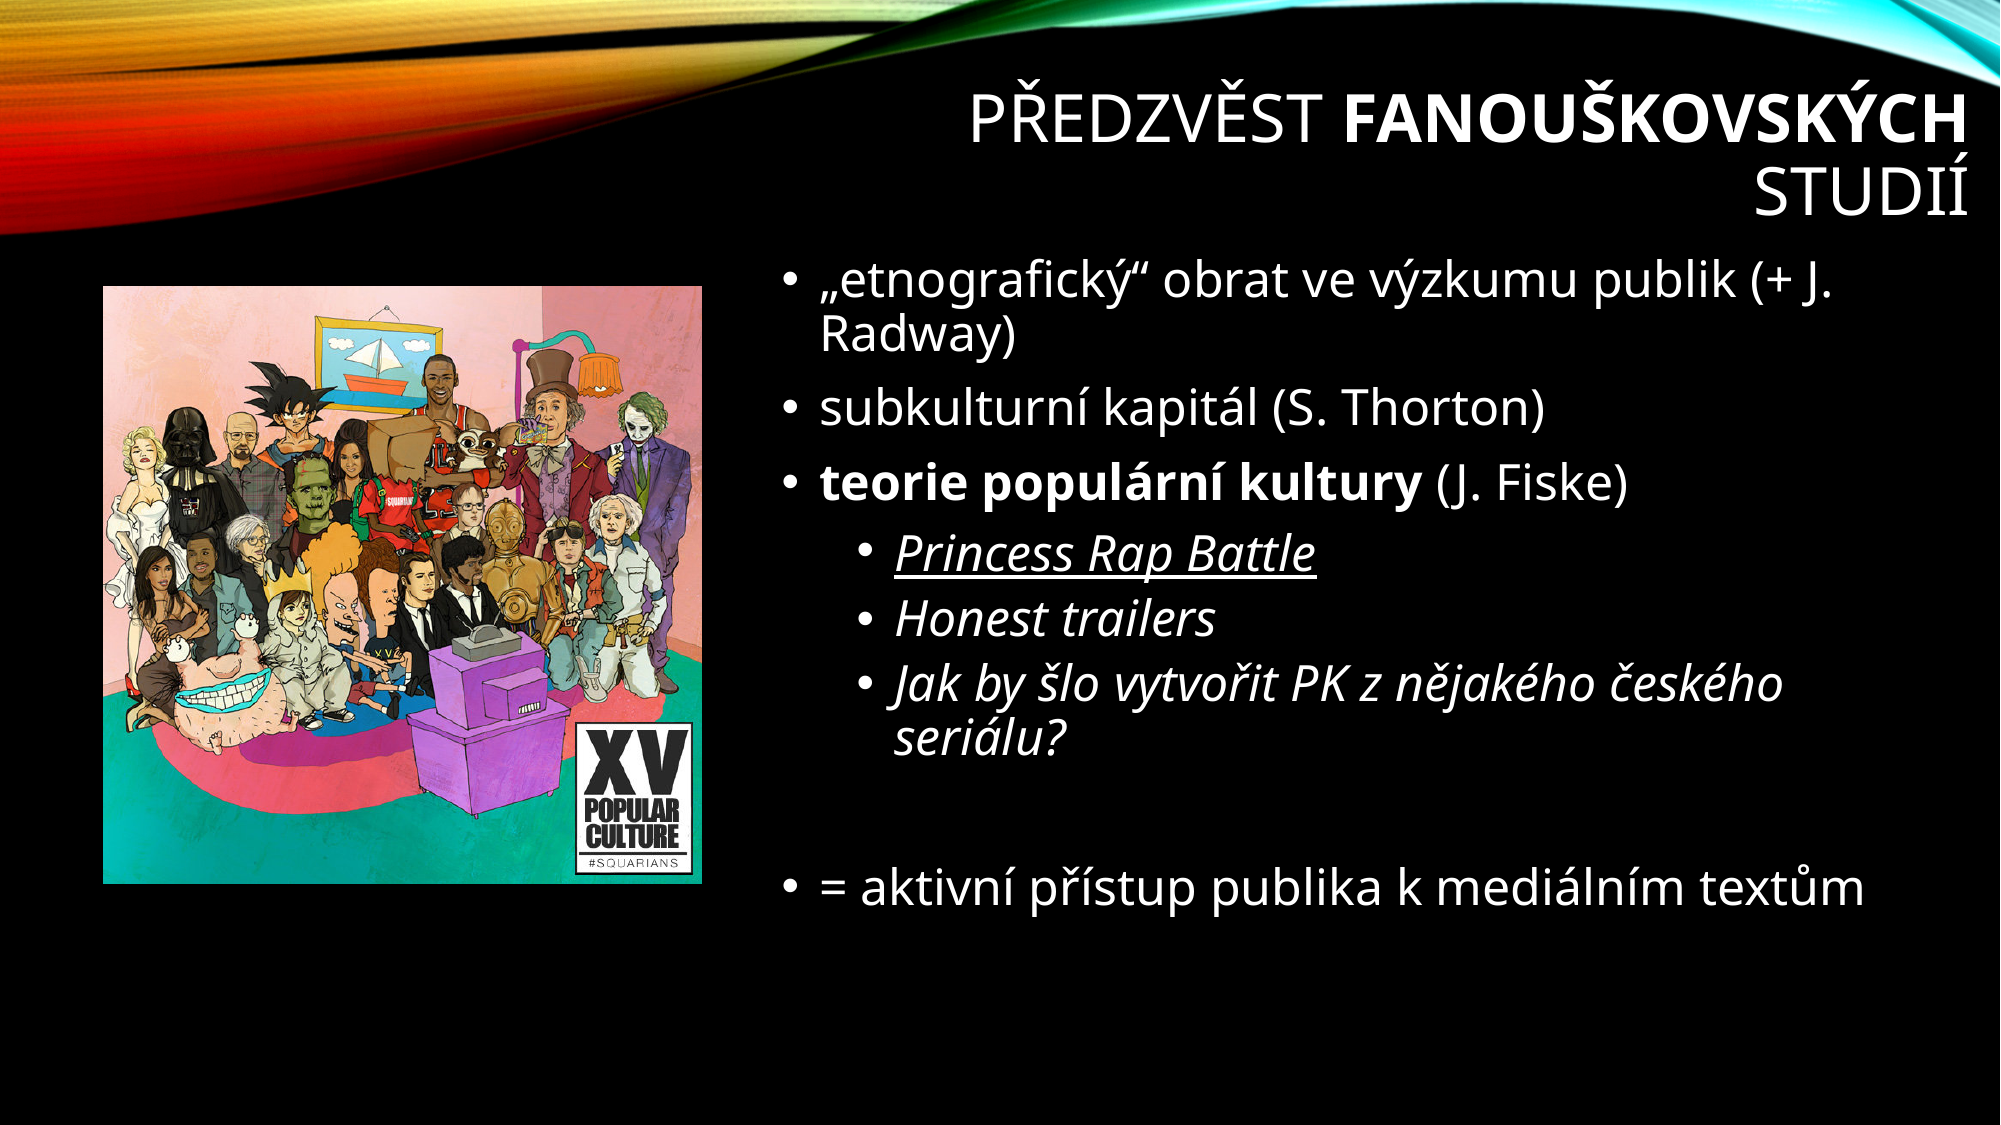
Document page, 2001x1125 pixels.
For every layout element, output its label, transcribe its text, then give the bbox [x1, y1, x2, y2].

picture [103, 285, 702, 885]
title Předzvěst fanouškovských studií [766, 57, 1986, 338]
list „etnografický“ obrat ve výzkumu publik (+ J. Radway) subkulturní kapitál (S. Thorton) teorie populární kultury (J. Fiske) Princess Rap Battle Honest trailers Jak by šlo vytvořit PK z nějakého českého seriálu? = aktivní přístup publika k mediálním textům [766, 246, 1888, 1021]
picture [0, 0, 2000, 237]
